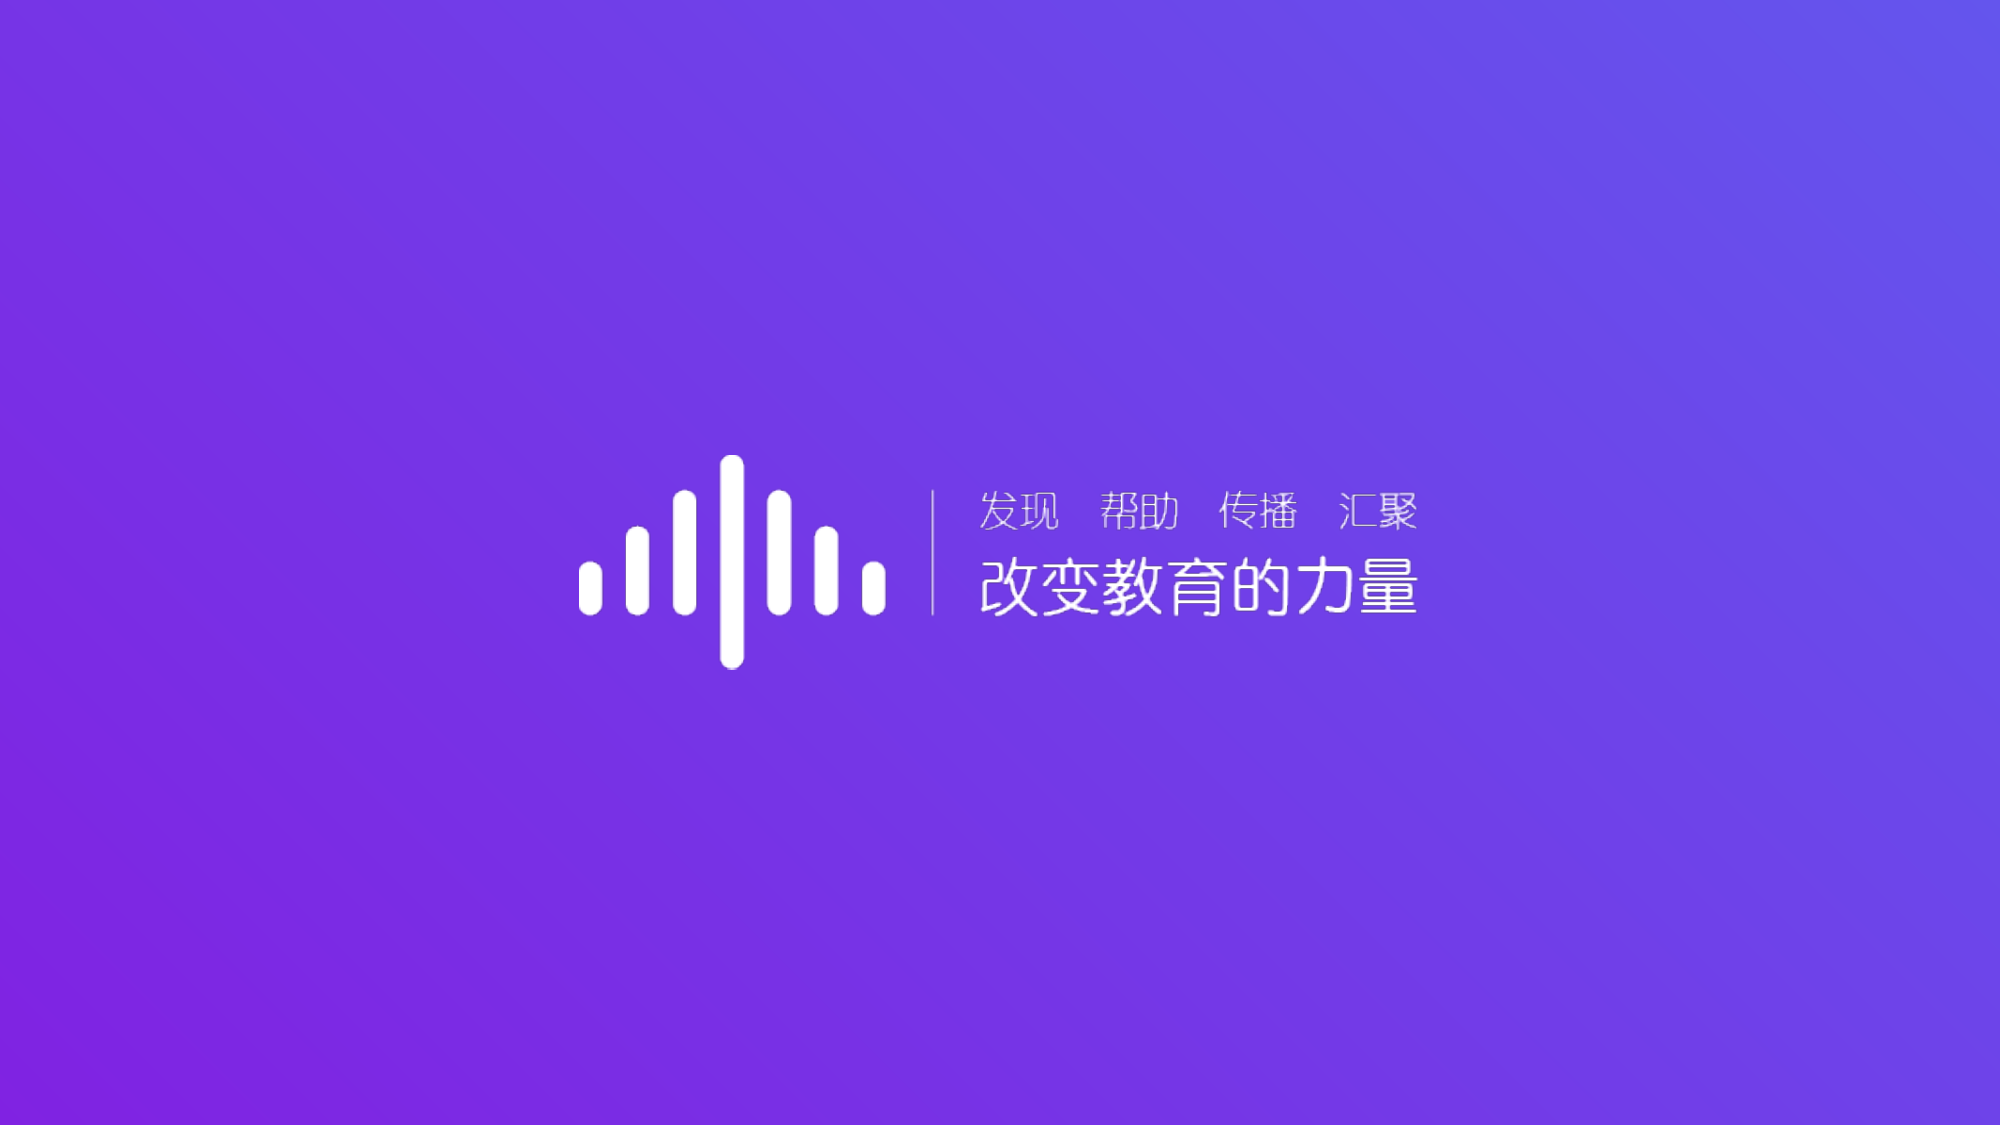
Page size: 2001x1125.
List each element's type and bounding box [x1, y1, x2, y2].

picture [579, 455, 1421, 670]
